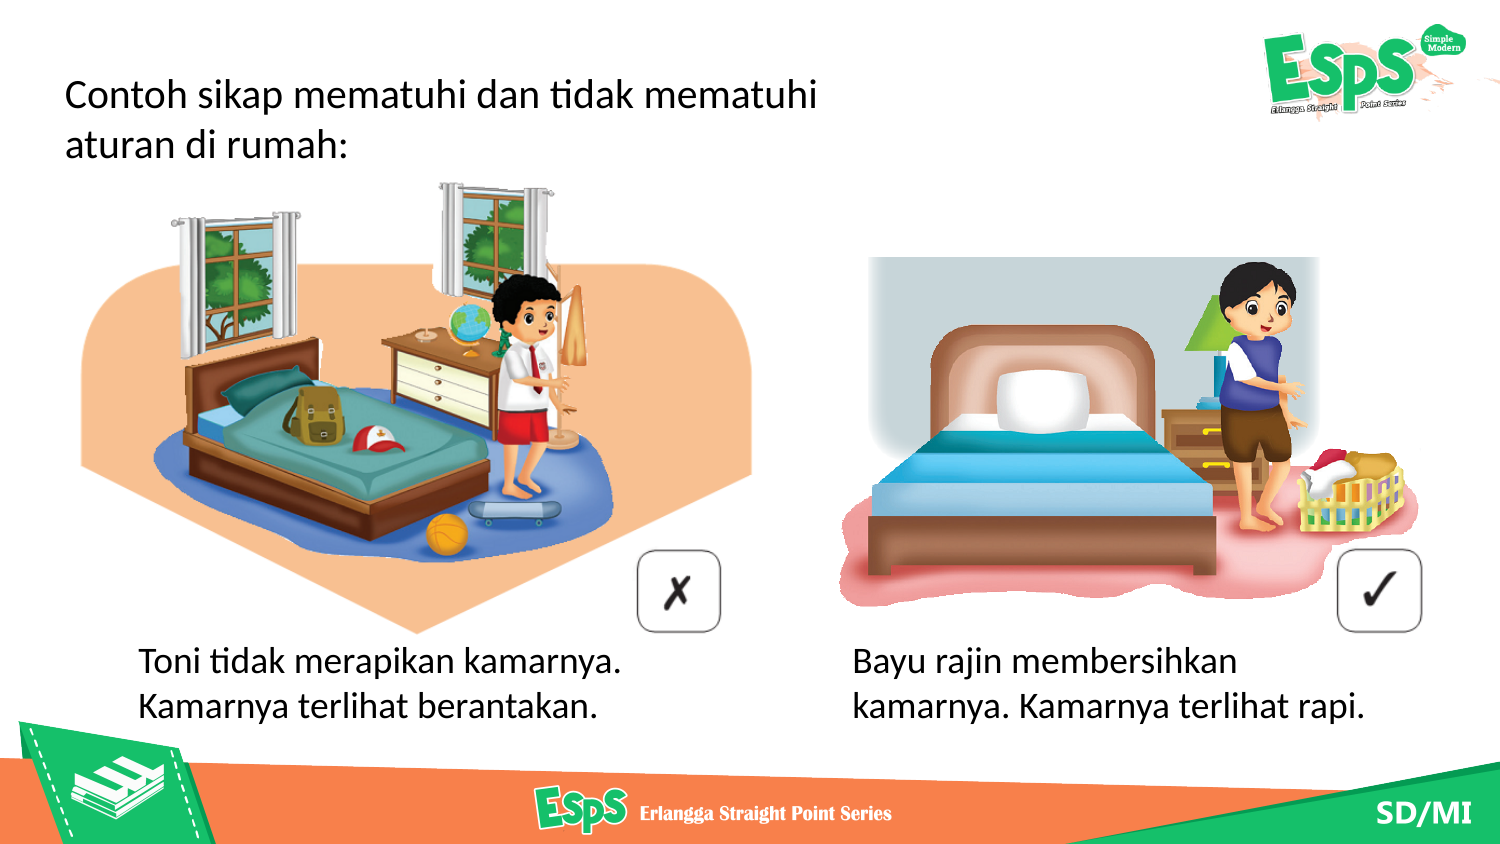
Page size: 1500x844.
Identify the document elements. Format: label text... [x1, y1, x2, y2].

picture [1262, 24, 1500, 122]
text_box Contoh sikap mematuhi dan tidak mematuhi aturan di rumah: [50, 59, 850, 175]
picture [0, 704, 1500, 844]
text_box Bayu rajin membersihkan kamarnya. Kamarnya terlihat rapi. [837, 628, 1400, 733]
picture [837, 255, 1426, 637]
text_box Toni tidak merapikan kamarnya. Kamarnya terlihat berantakan. [123, 648, 663, 733]
picture [74, 175, 757, 639]
